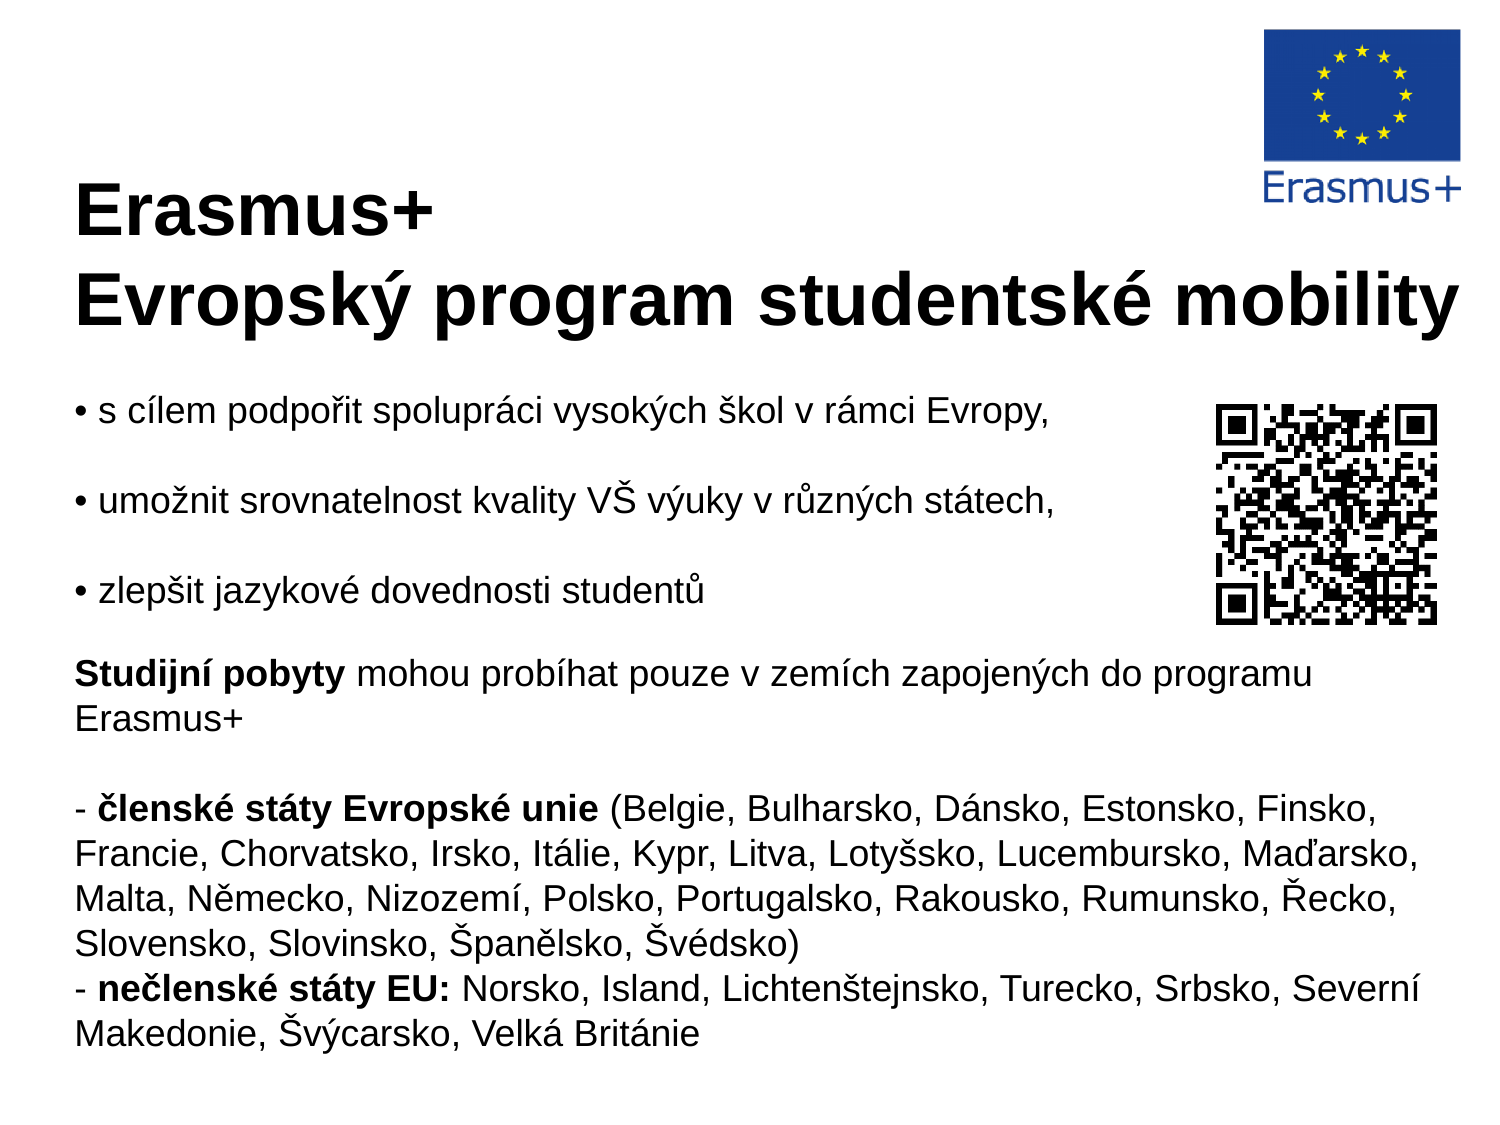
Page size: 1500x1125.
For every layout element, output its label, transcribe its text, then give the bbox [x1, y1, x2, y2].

picture [1240, 16, 1485, 219]
text_box Erasmus+ Evropský program studentské mobility • s cílem podpořit spolupráci vysokých škol v rámci Evropy, • umožnit srovnatelnost kvality VŠ výuky v různých státech, • zlepšit jazykové dovednosti studentů [59, 153, 1500, 619]
text_box Studijní pobyty mohou probíhat pouze v zemích zapojených do programu Erasmus+ - členské státy Evropské unie (Belgie, Bulharsko, Dánsko, Estonsko, Finsko, Francie, Chorvatsko, Irsko, Itálie, Kypr, Litva, Lotyšsko, Lucembursko, Maďarsko, Malta, Německo, Nizozemí, Polsko, Portugalsko, Rakousko, Rumunsko, Řecko, Slovensko, Slovinsko, Španělsko, Švédsko) - nečlenské státy EU: Norsko, Island, Lichtenštejnsko, Turecko, Srbsko, Severní Makedonie, Švýcarsko, Velká Británie [59, 641, 1472, 1061]
picture [1204, 392, 1448, 636]
